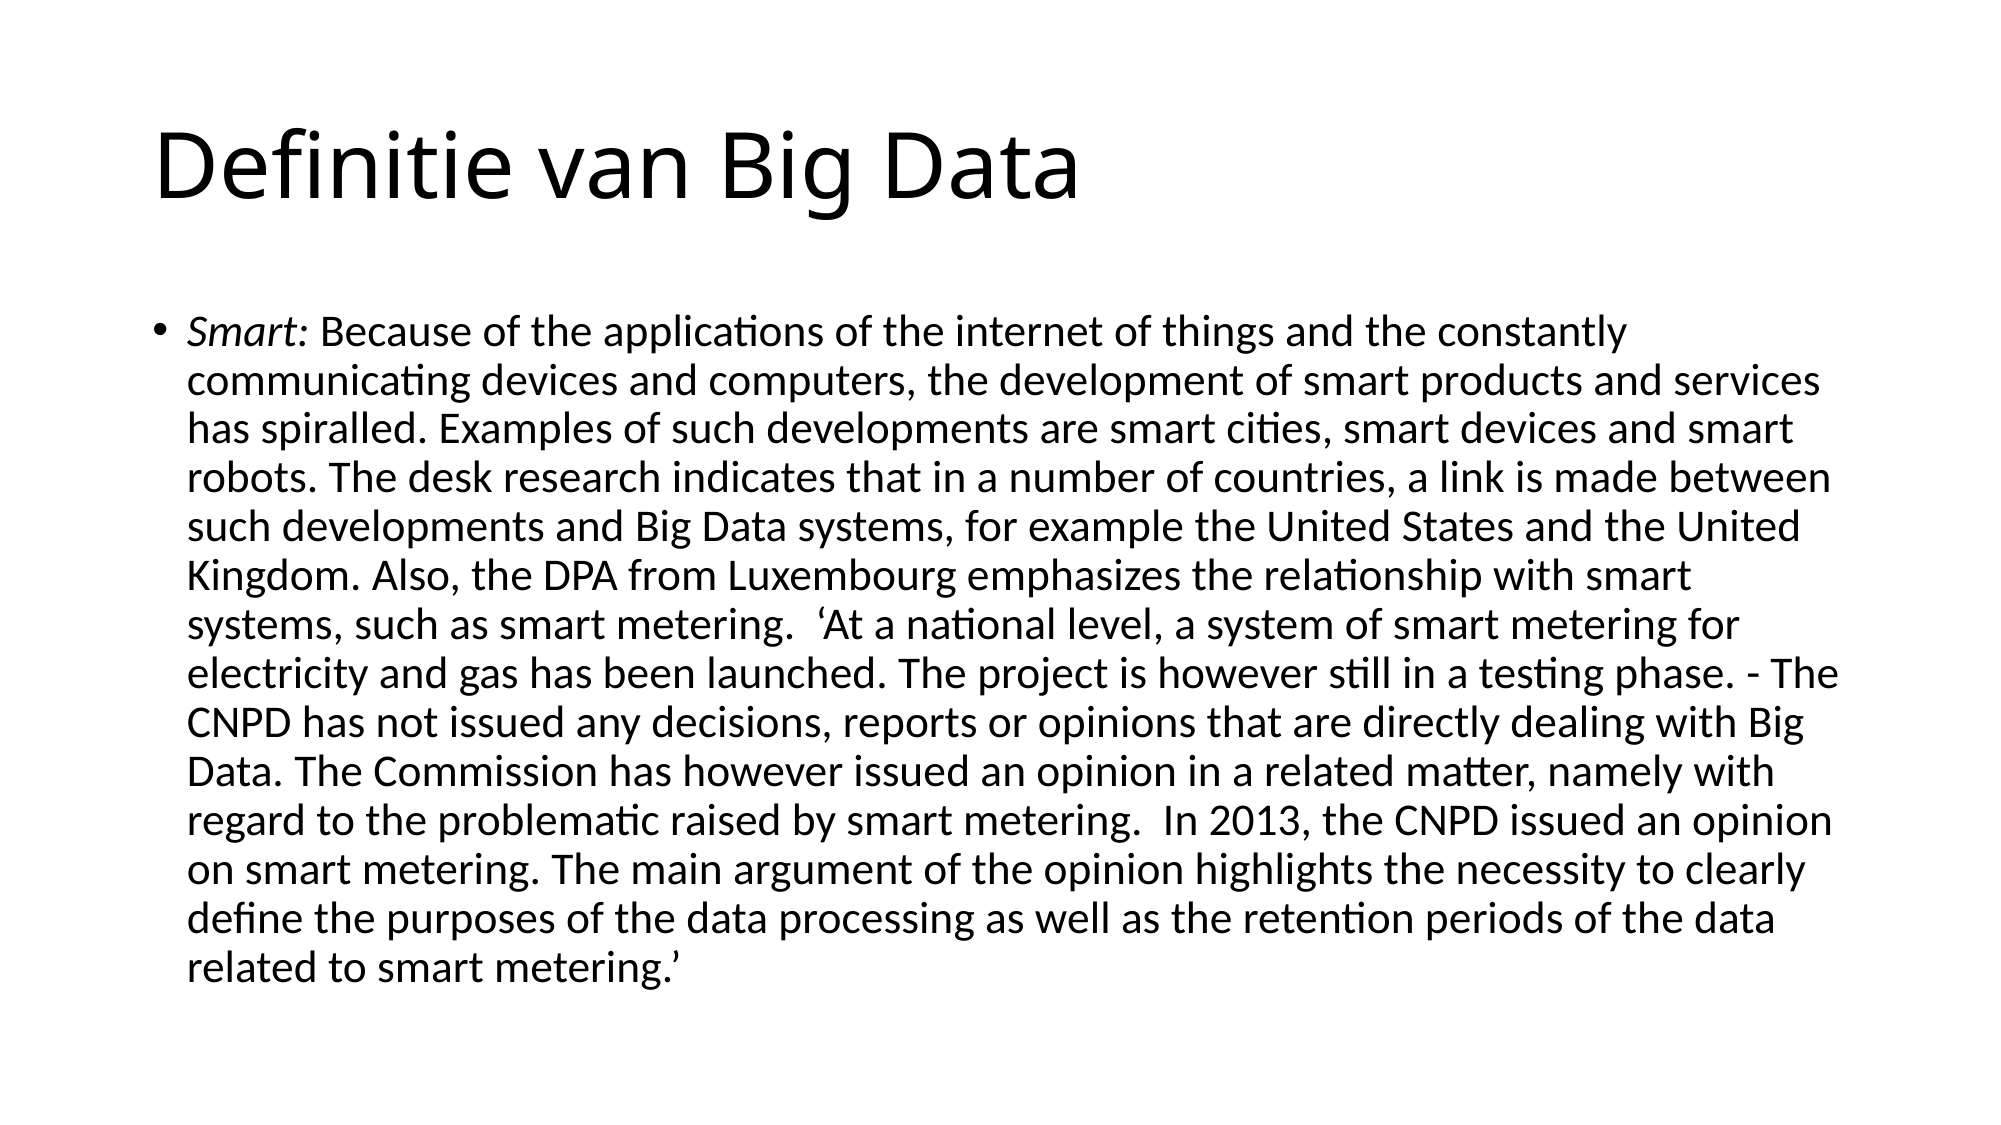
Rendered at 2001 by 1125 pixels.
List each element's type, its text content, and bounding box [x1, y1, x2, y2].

list Smart: Because of the applications of the internet of things and the constantly communicating devices and computers, the development of smart products and services has spiralled. Examples of such developments are smart cities, smart devices and smart robots. The desk research indicates that in a number of countries, a link is made between such developments and Big Data systems, for example the United States and the United Kingdom. Also, the DPA from Luxembourg emphasizes the relationship with smart systems, such as smart metering. ‘At a national level, a system of smart metering for electricity and gas has been launched. The project is however still in a testing phase. - The CNPD has not issued any decisions, reports or opinions that are directly dealing with Big Data. The Commission has however issued an opinion in a related matter, namely with regard to the problematic raised by smart metering. In 2013, the CNPD issued an opinion on smart metering. The main argument of the opinion highlights the necessity to clearly define the purposes of the data processing as well as the retention periods of the data related to smart metering.’ [137, 299, 1863, 1014]
title Definitie van Big Data [137, 59, 1863, 278]
